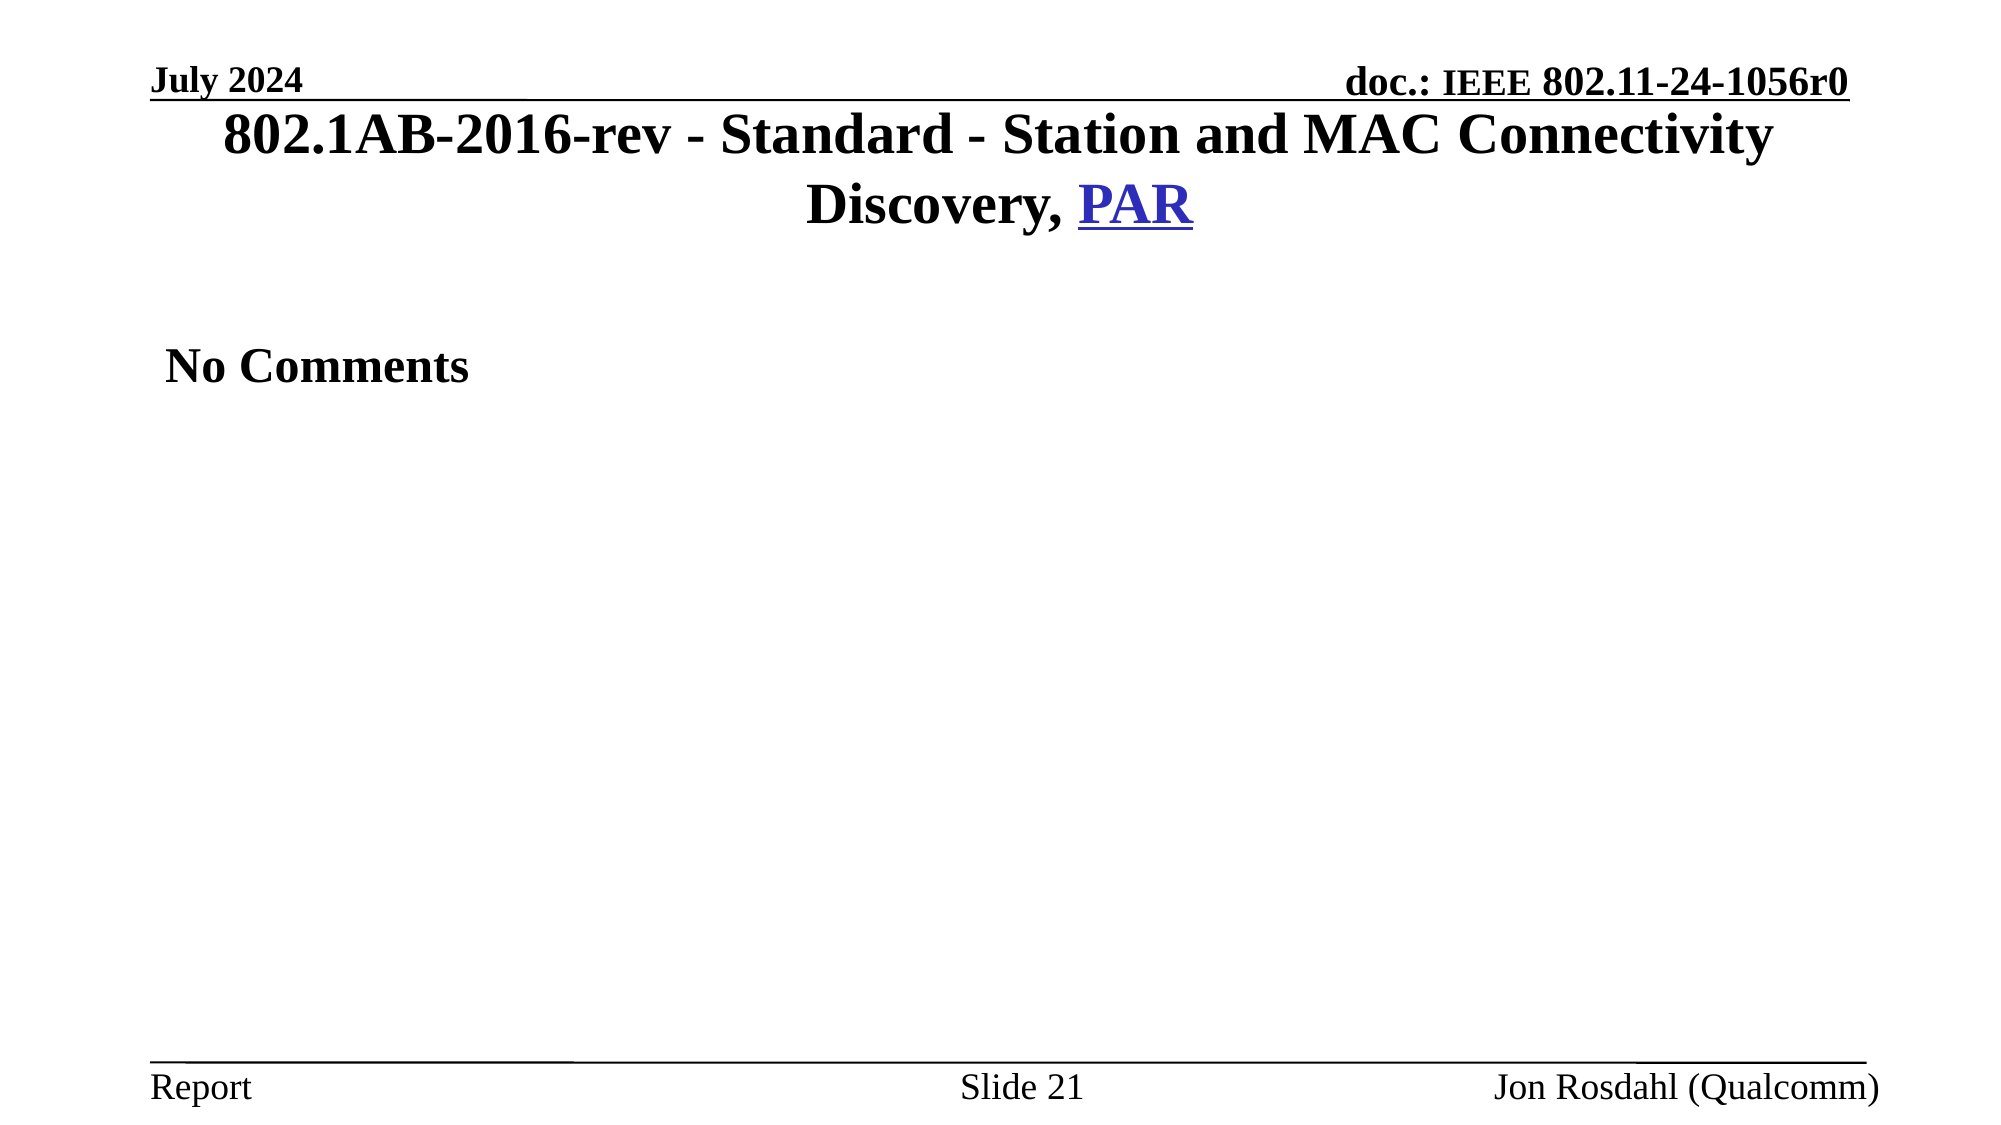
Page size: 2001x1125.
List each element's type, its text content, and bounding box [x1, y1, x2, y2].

list No Comments [149, 324, 1850, 1000]
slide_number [149, 49, 431, 100]
title 802.1AB-2016-rev - Standard - Station and MAC Connectivity Discovery, PAR [149, 112, 1850, 288]
slide_number Slide 21 [950, 1061, 1095, 1125]
footer Jon Rosdahl (Qualcomm) [1436, 1061, 1881, 1108]
